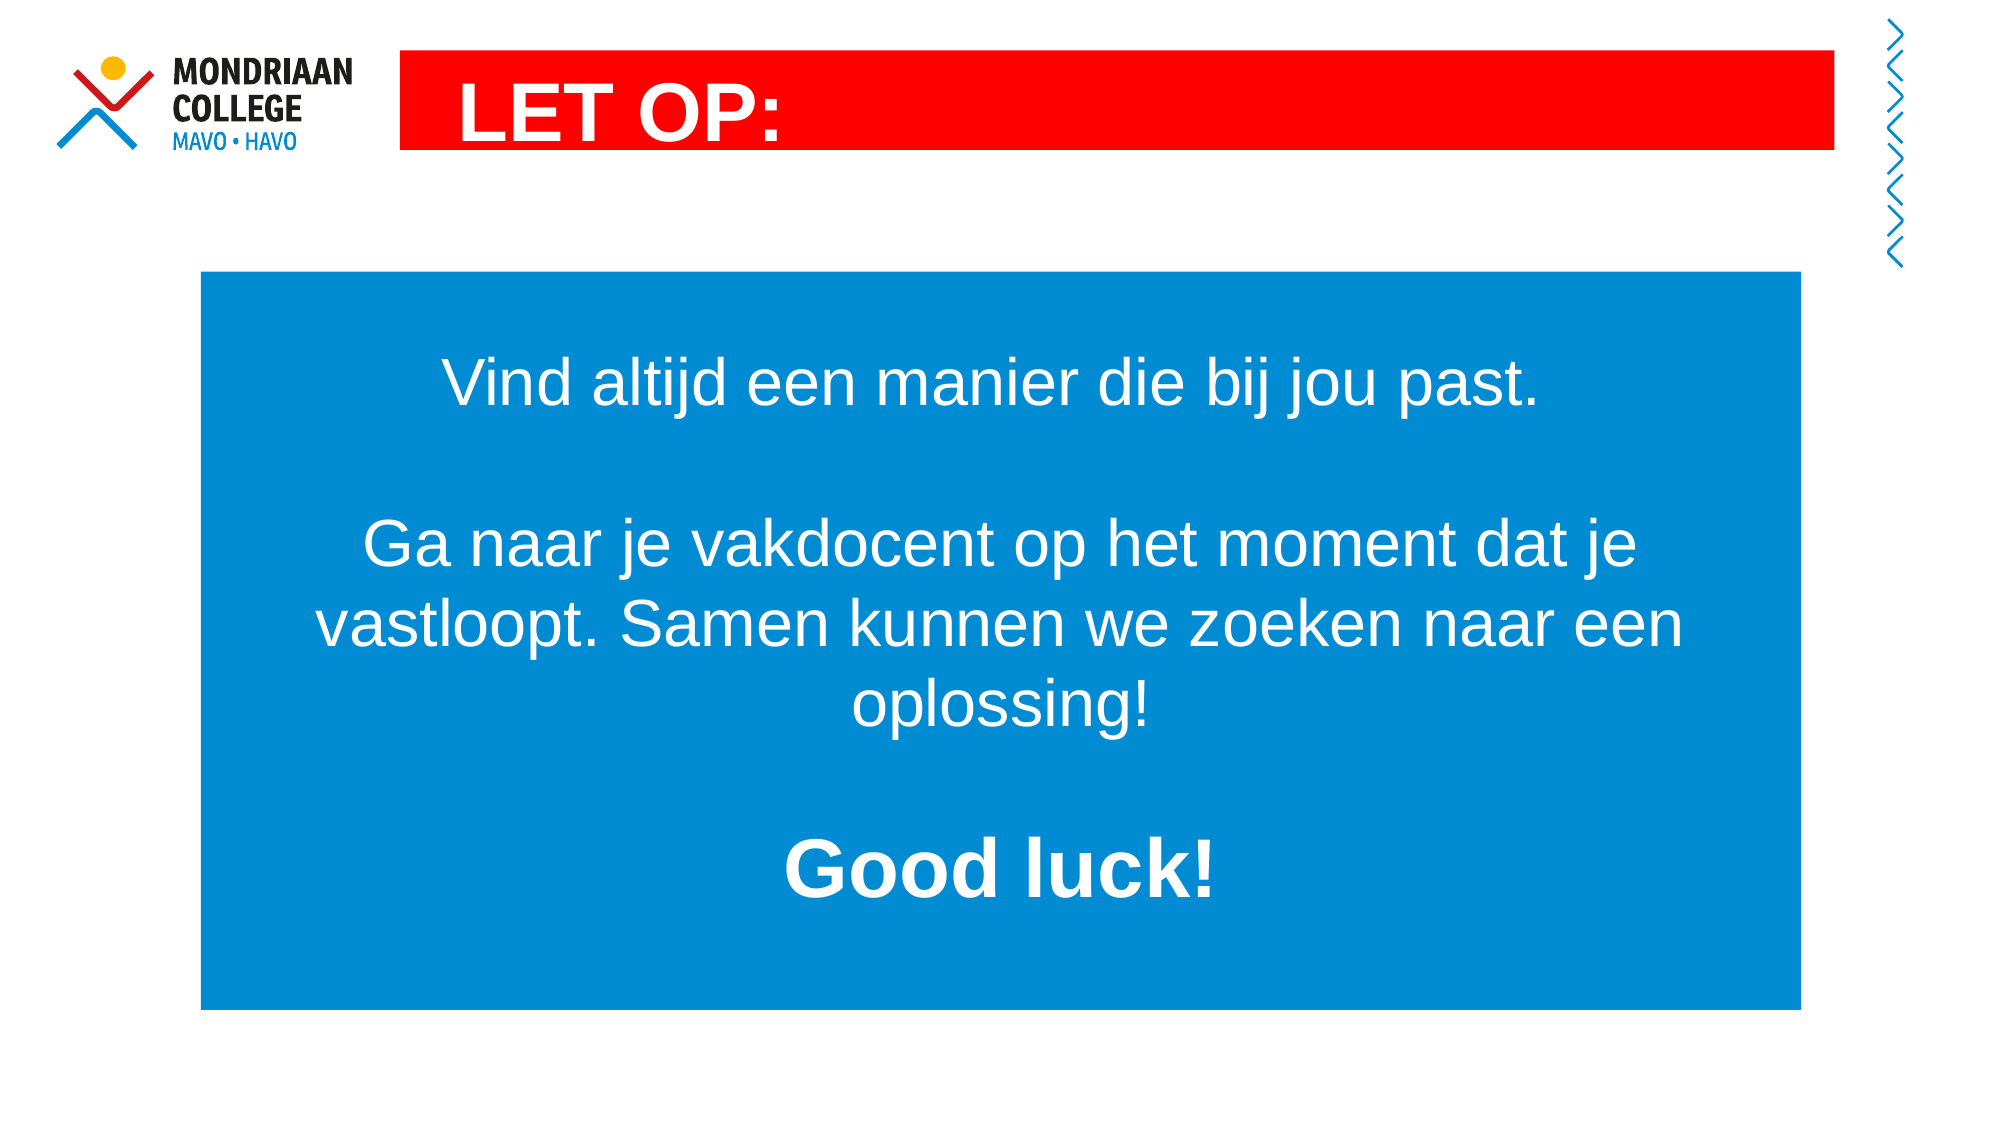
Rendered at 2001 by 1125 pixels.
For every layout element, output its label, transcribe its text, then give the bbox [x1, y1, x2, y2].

list Vind altijd een manier die bij jou past. Ga naar je vakdocent op het moment dat je vastloopt. Samen kunnen we zoeken naar een oplossing! Good luck! [200, 271, 1802, 1010]
text_box LET OP: [399, 50, 1835, 150]
